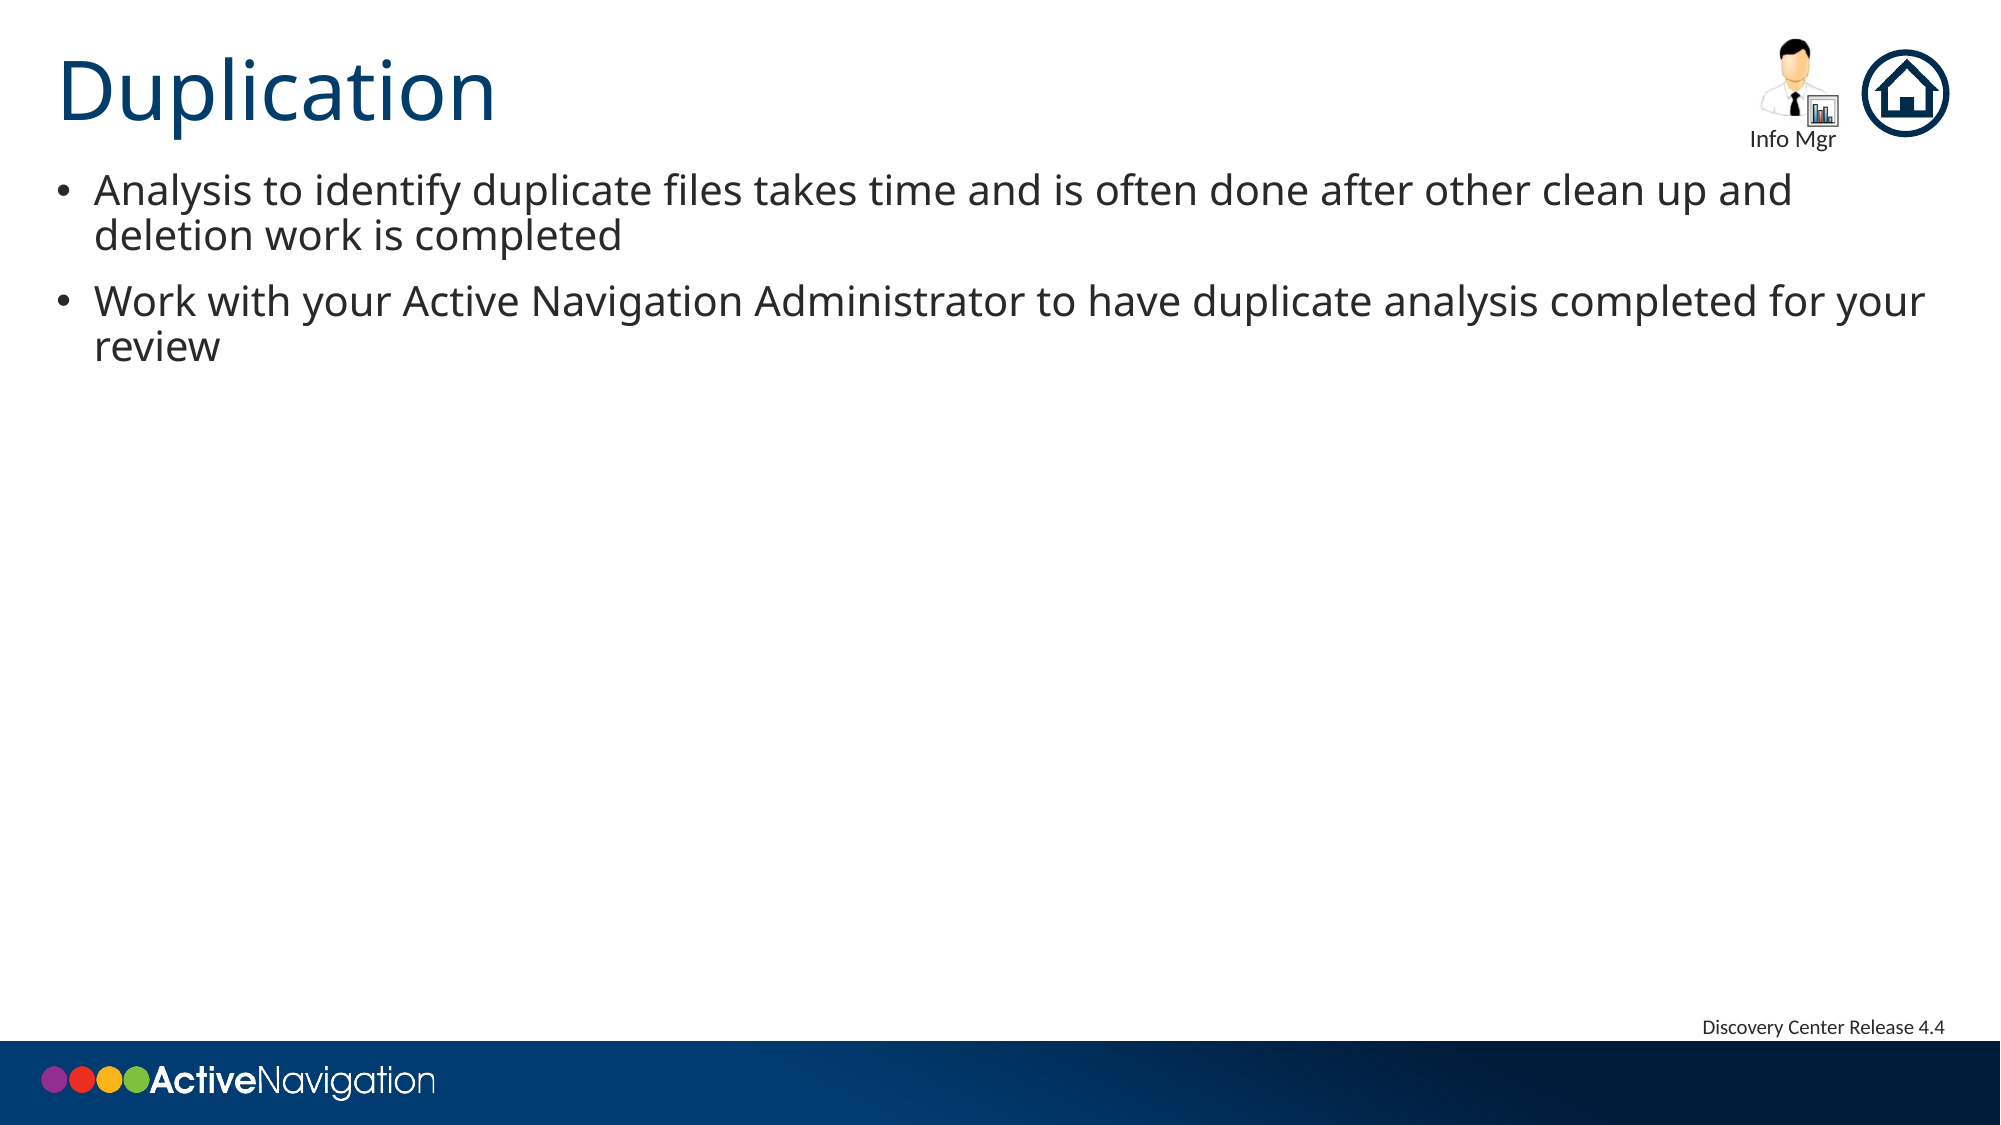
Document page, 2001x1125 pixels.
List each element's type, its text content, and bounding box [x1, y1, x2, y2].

picture [0, 1041, 2000, 1125]
picture [1753, 31, 1843, 131]
title Duplication [41, 41, 1625, 146]
list Analysis to identify duplicate files takes time and is often done after other clean up and deletion work is completed Work with your Active Navigation Administrator to have duplicate analysis completed for your review [41, 162, 1958, 1014]
